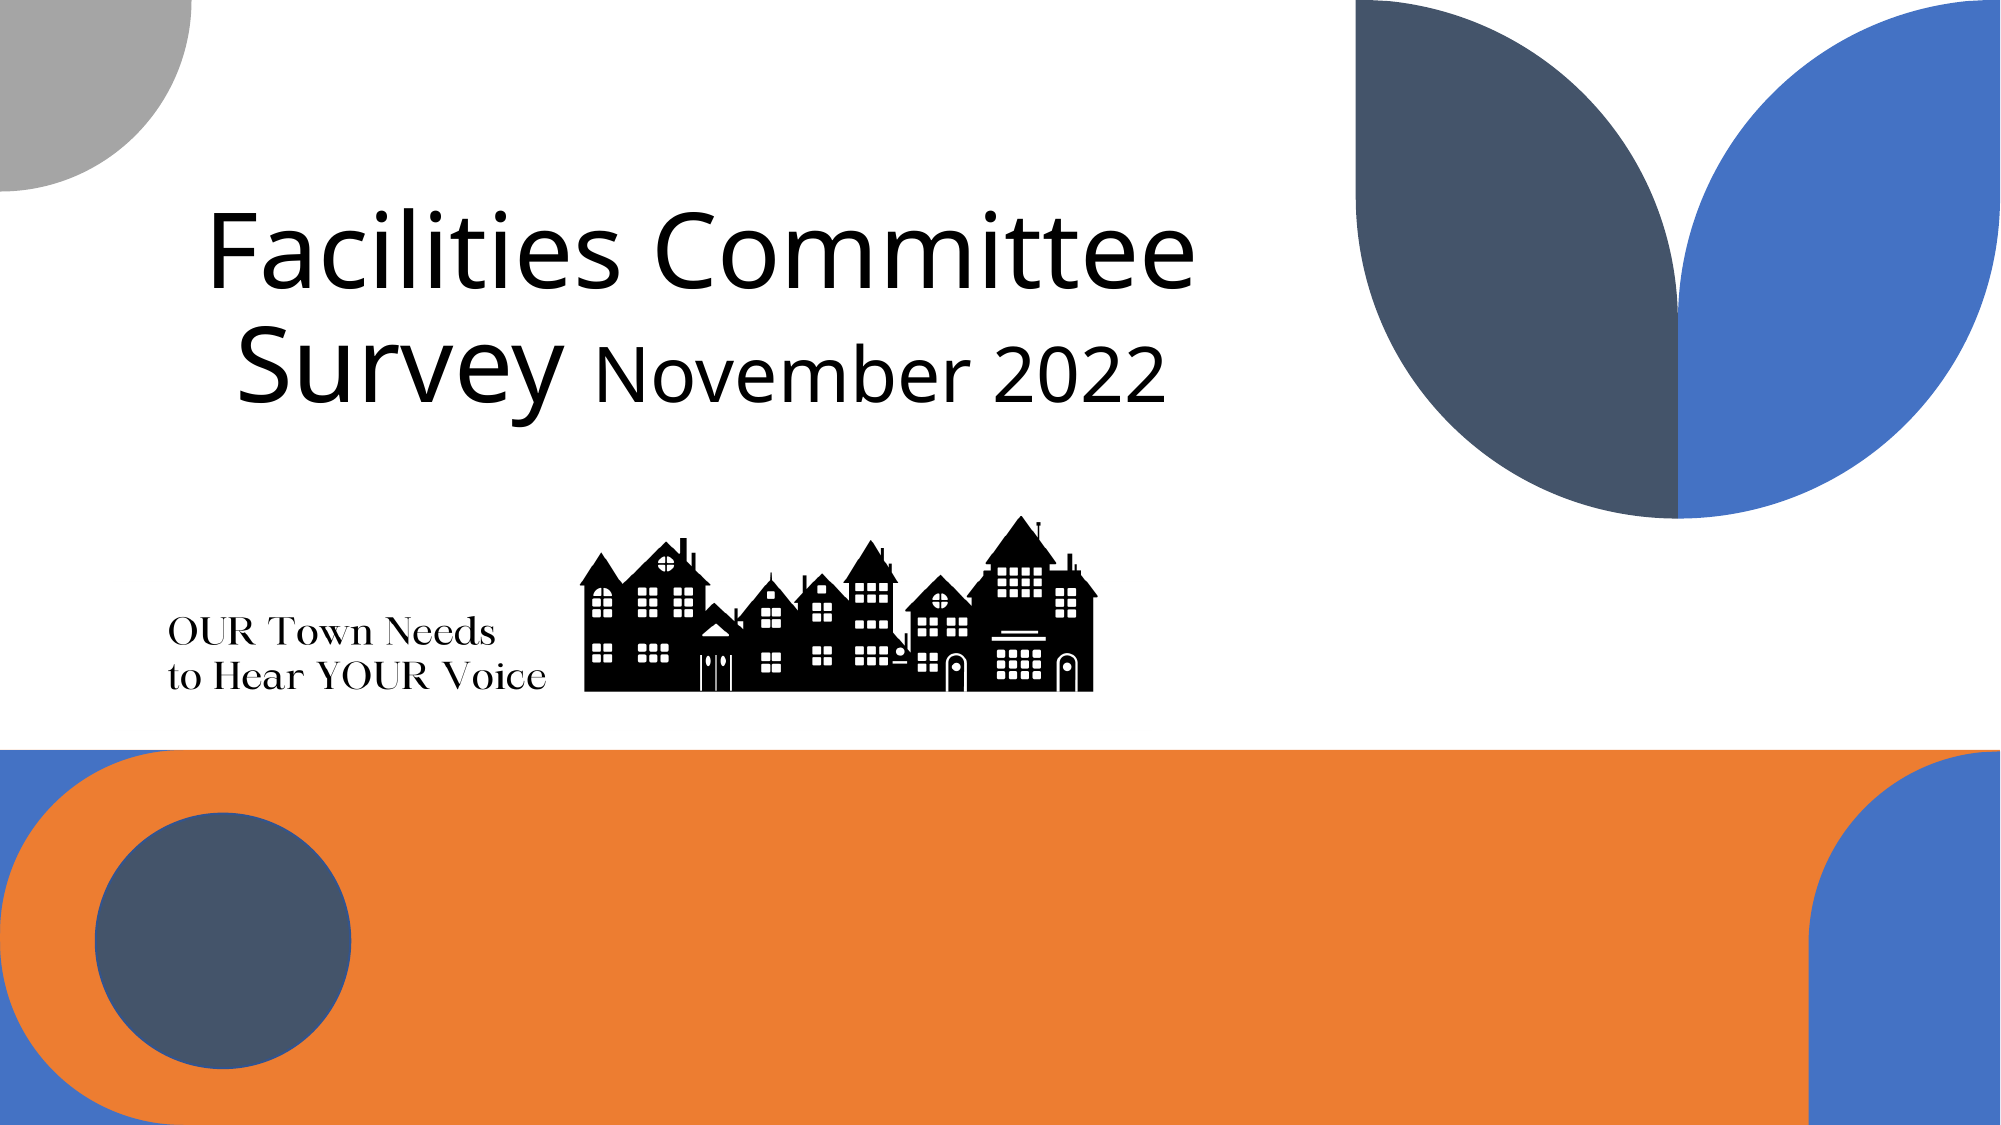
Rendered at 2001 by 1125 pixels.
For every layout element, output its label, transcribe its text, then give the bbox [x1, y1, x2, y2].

picture [113, 432, 1152, 731]
title Facilities Committee Survey November 2022 [45, 189, 1359, 433]
